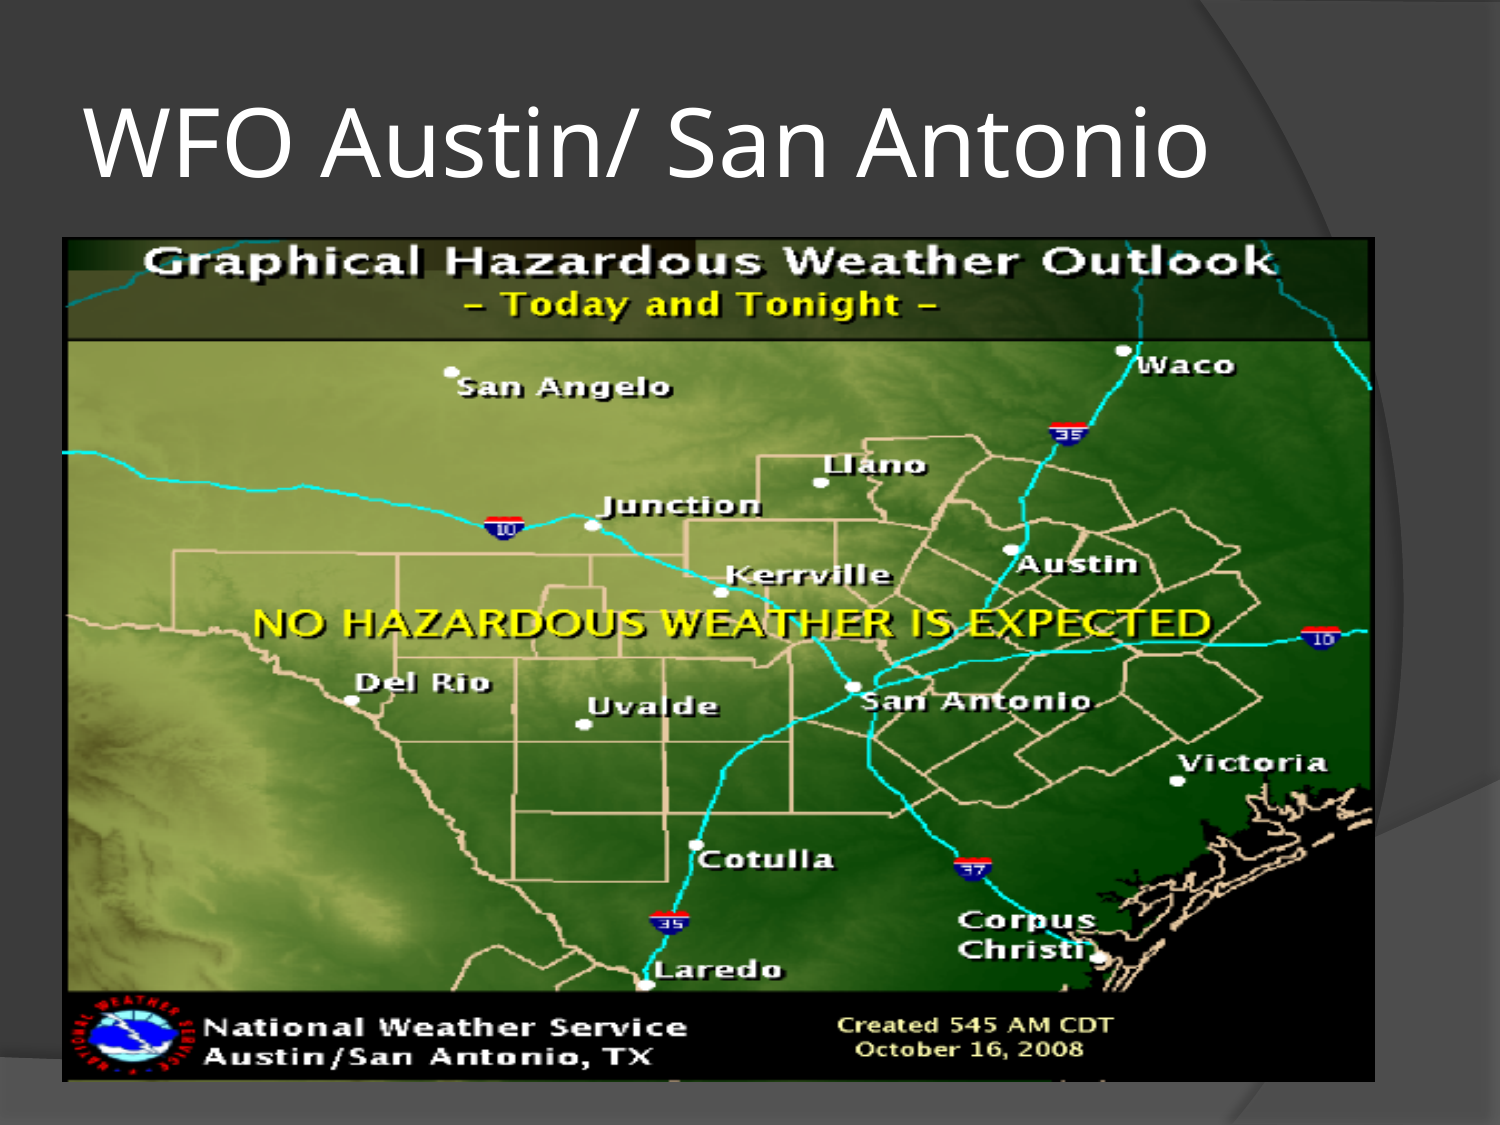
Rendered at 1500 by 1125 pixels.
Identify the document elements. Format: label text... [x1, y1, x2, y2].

title WFO Austin/ San Antonio [75, 45, 1300, 229]
picture [62, 237, 1376, 1082]
